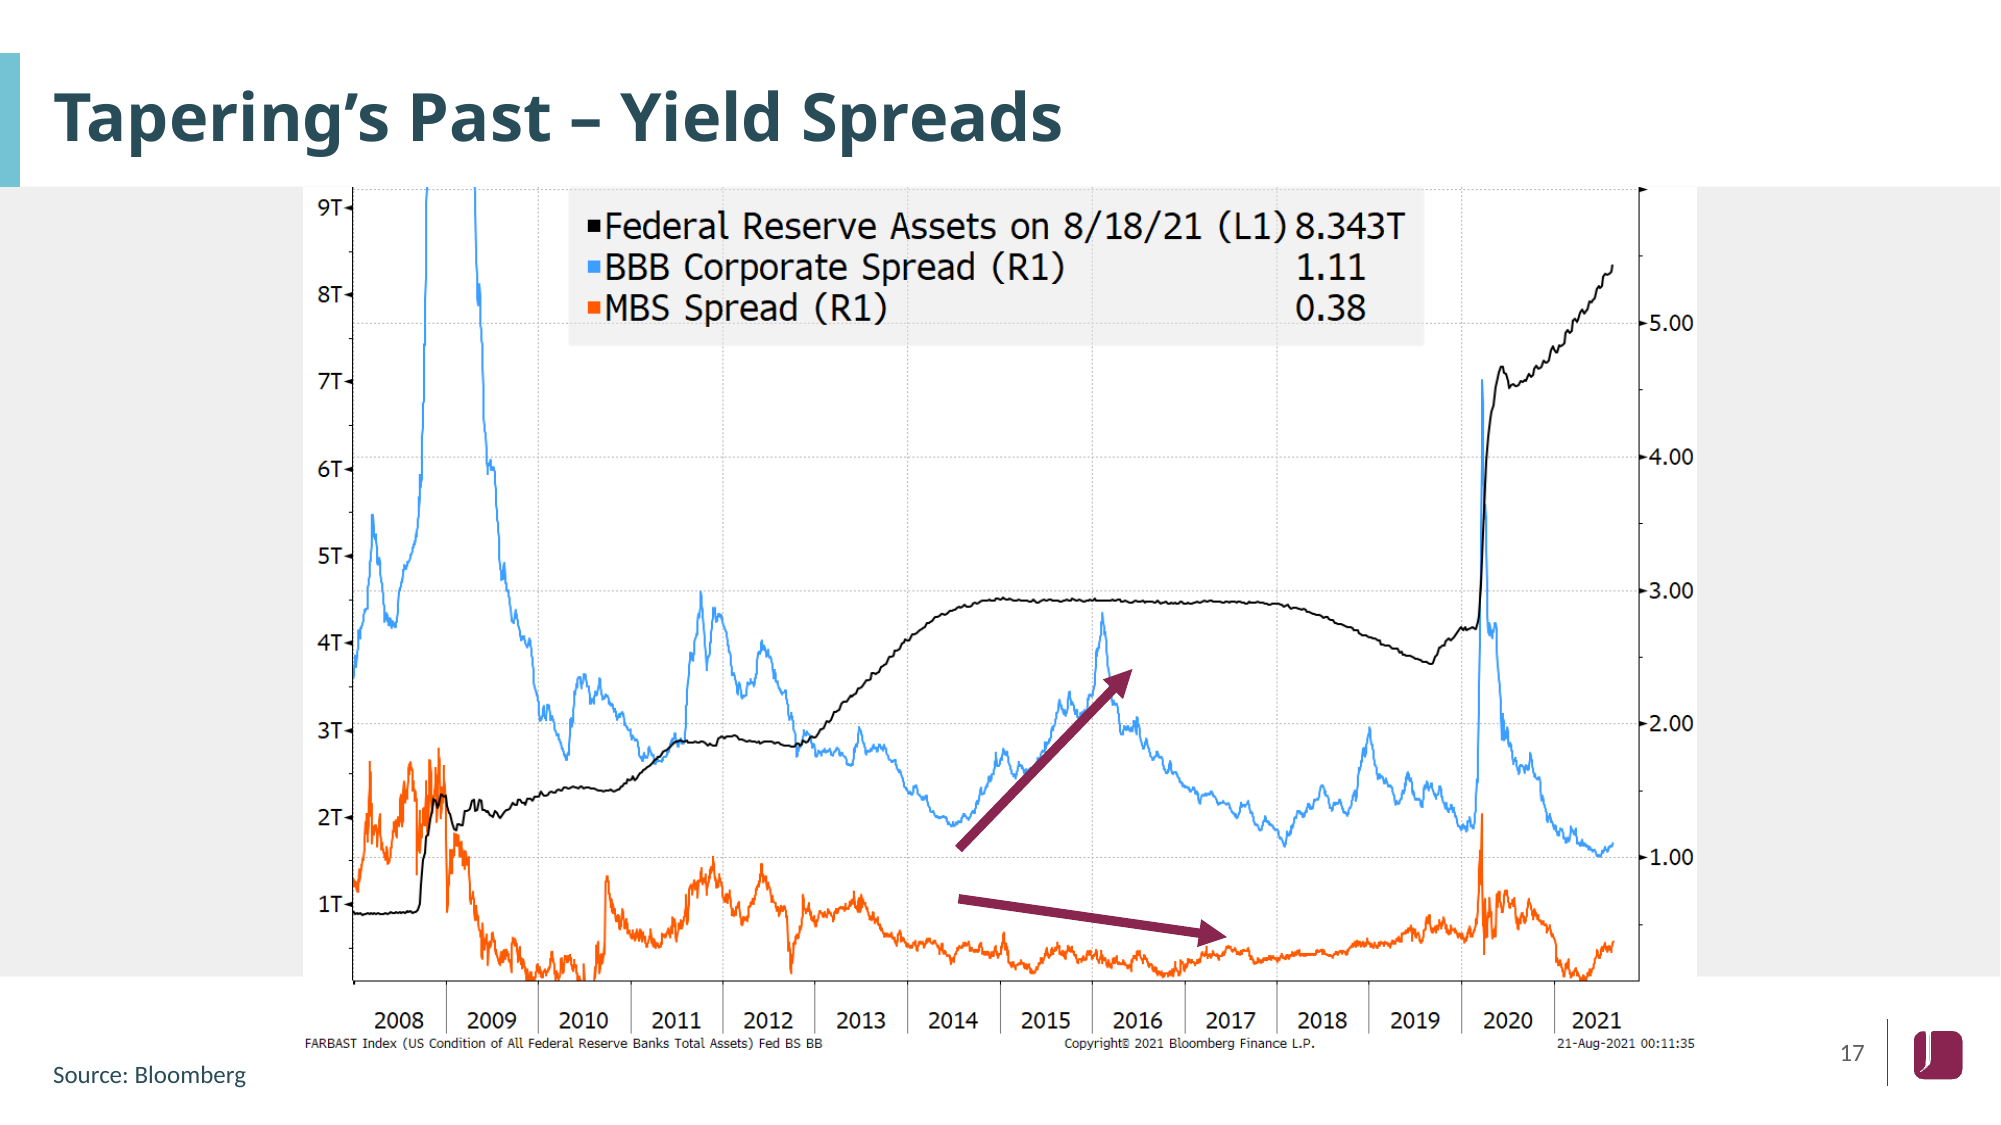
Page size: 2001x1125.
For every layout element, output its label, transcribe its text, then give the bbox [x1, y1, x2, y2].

title Tapering’s Past – Yield Spreads [38, 52, 1764, 187]
picture [1892, 1010, 1984, 1100]
slide_number 17 [1430, 1021, 1881, 1082]
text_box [958, 668, 1133, 849]
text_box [958, 898, 1228, 938]
picture [303, 187, 1697, 1052]
text_box Source: Bloomberg [38, 1050, 621, 1096]
